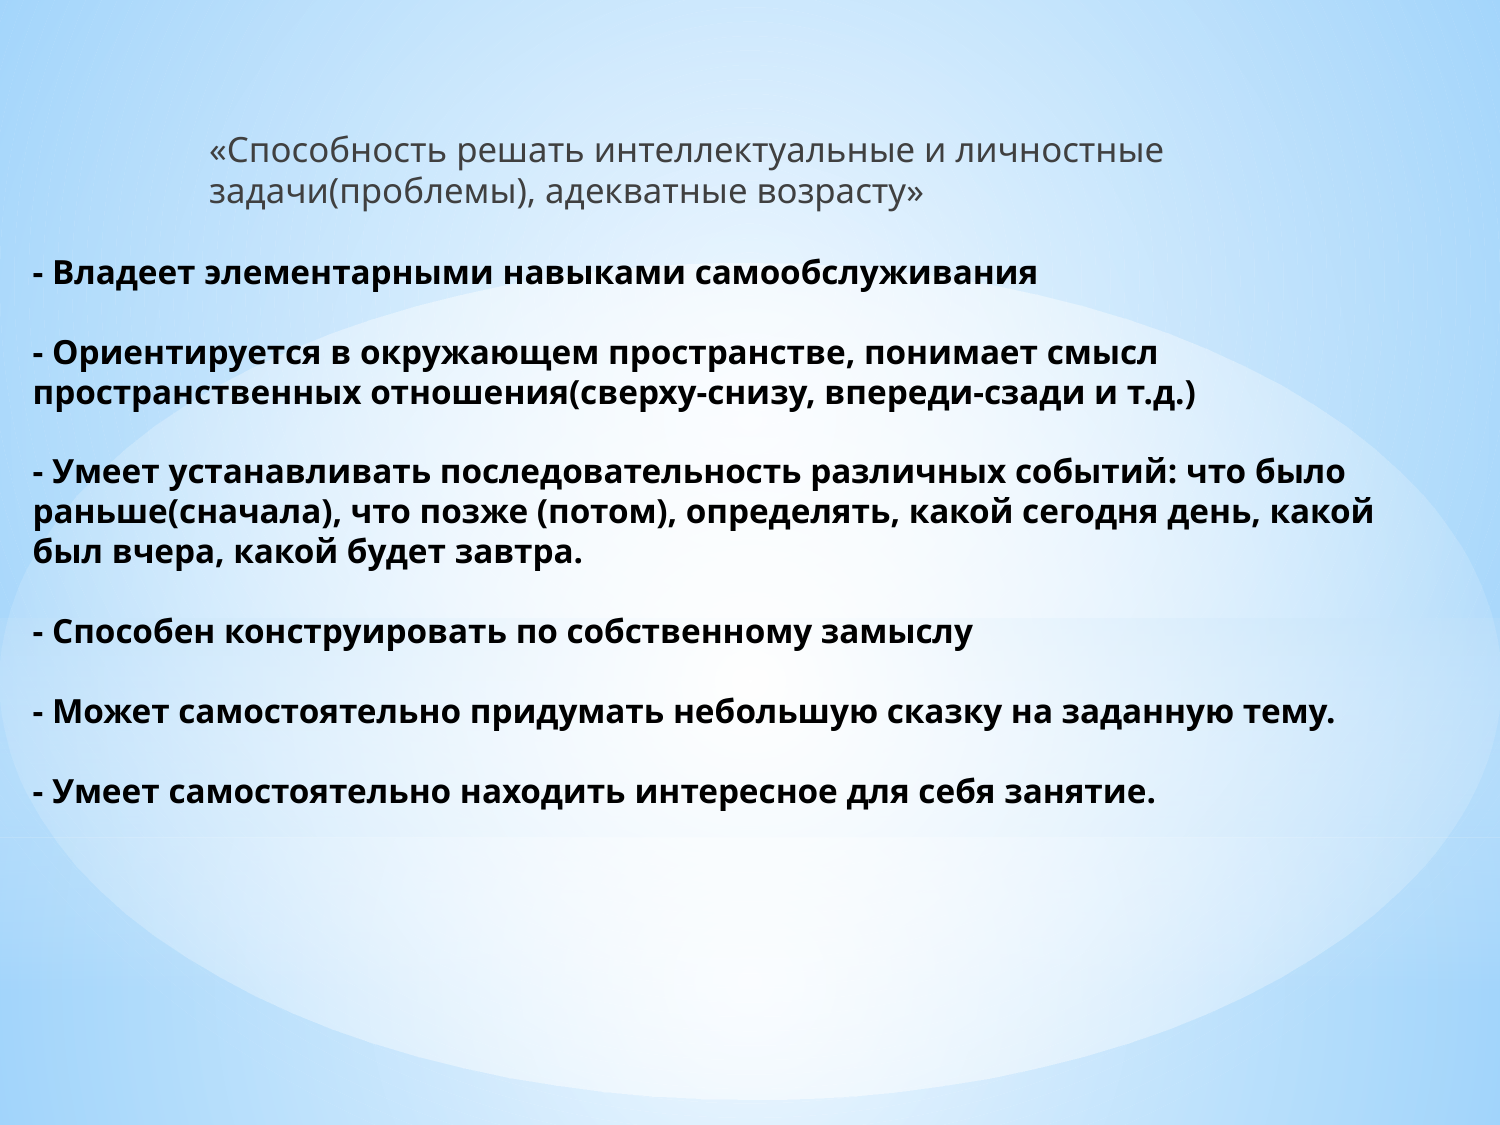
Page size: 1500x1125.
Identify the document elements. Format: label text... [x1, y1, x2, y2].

list «Способность решать интеллектуальные и личностные задачи(проблемы), адекватные возрасту» [187, 120, 1238, 220]
title - Владеет элементарными навыками самообслуживания - Ориентируется в окружающем пространстве, понимает смысл пространственных отношения(сверху-снизу, впереди-сзади и т.д.) - Умеет устанавливать последовательность различных событий: что было раньше(сначала), что позже (потом), определять, какой сегодня день, какой был вчера, какой будет завтра. - Способен конструировать по собственному замыслу - Может самостоятельно придумать небольшую сказку на заданную тему. - Умеет самостоятельно находить интересное для себя занятие. [17, 243, 1441, 431]
